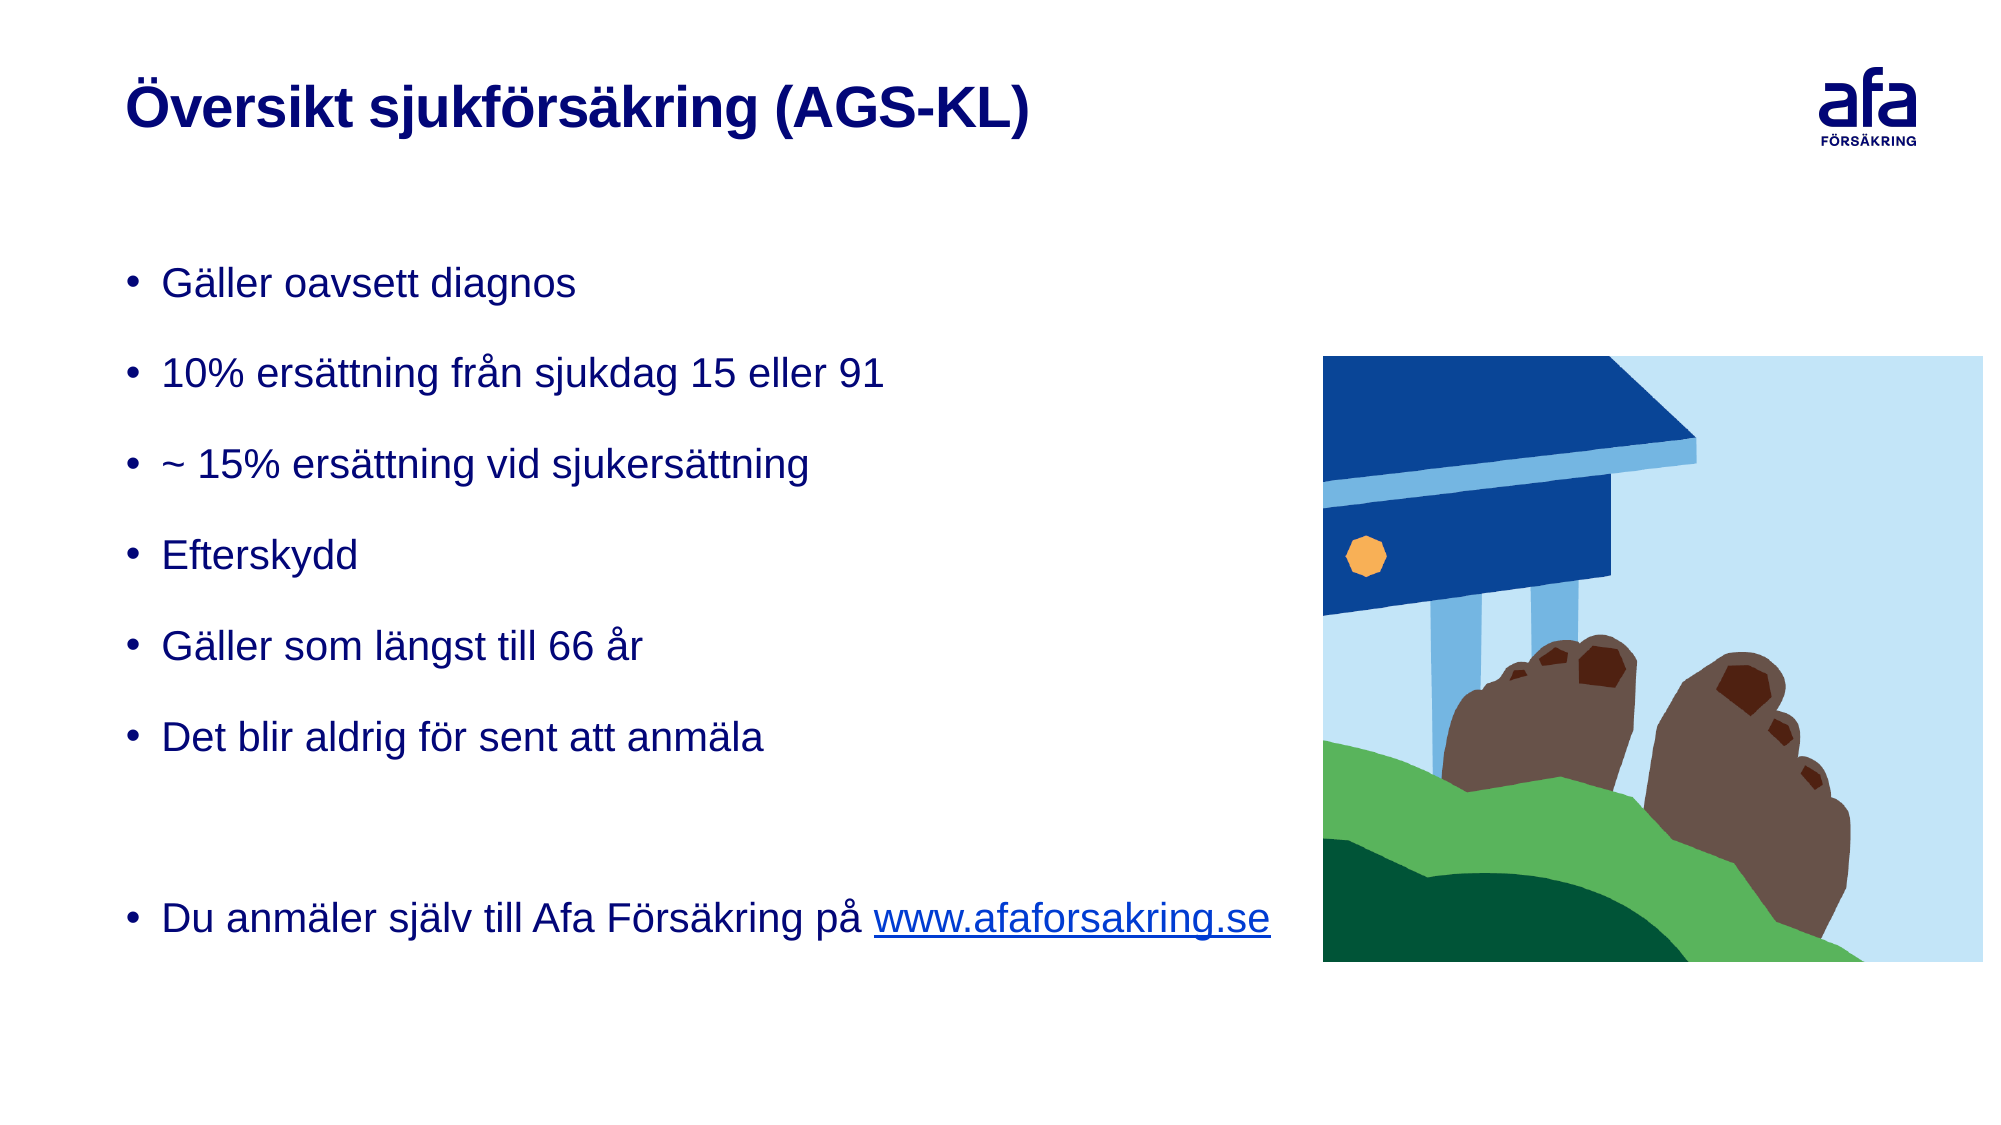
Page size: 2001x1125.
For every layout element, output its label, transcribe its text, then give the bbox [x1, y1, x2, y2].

picture [1323, 356, 1983, 962]
title Översikt sjukförsäkring (AGS-KL) [125, 69, 1764, 238]
list Gäller oavsett diagnos 10% ersättning från sjukdag 15 eller 91 ~ 15% ersättning vid sjukersättning Efterskydd Gäller som längst till 66 år Det blir aldrig för sent att anmäla Du anmäler själv till Afa Försäkring på www.afaforsakring.se [125, 261, 1306, 982]
picture [1819, 67, 1916, 146]
